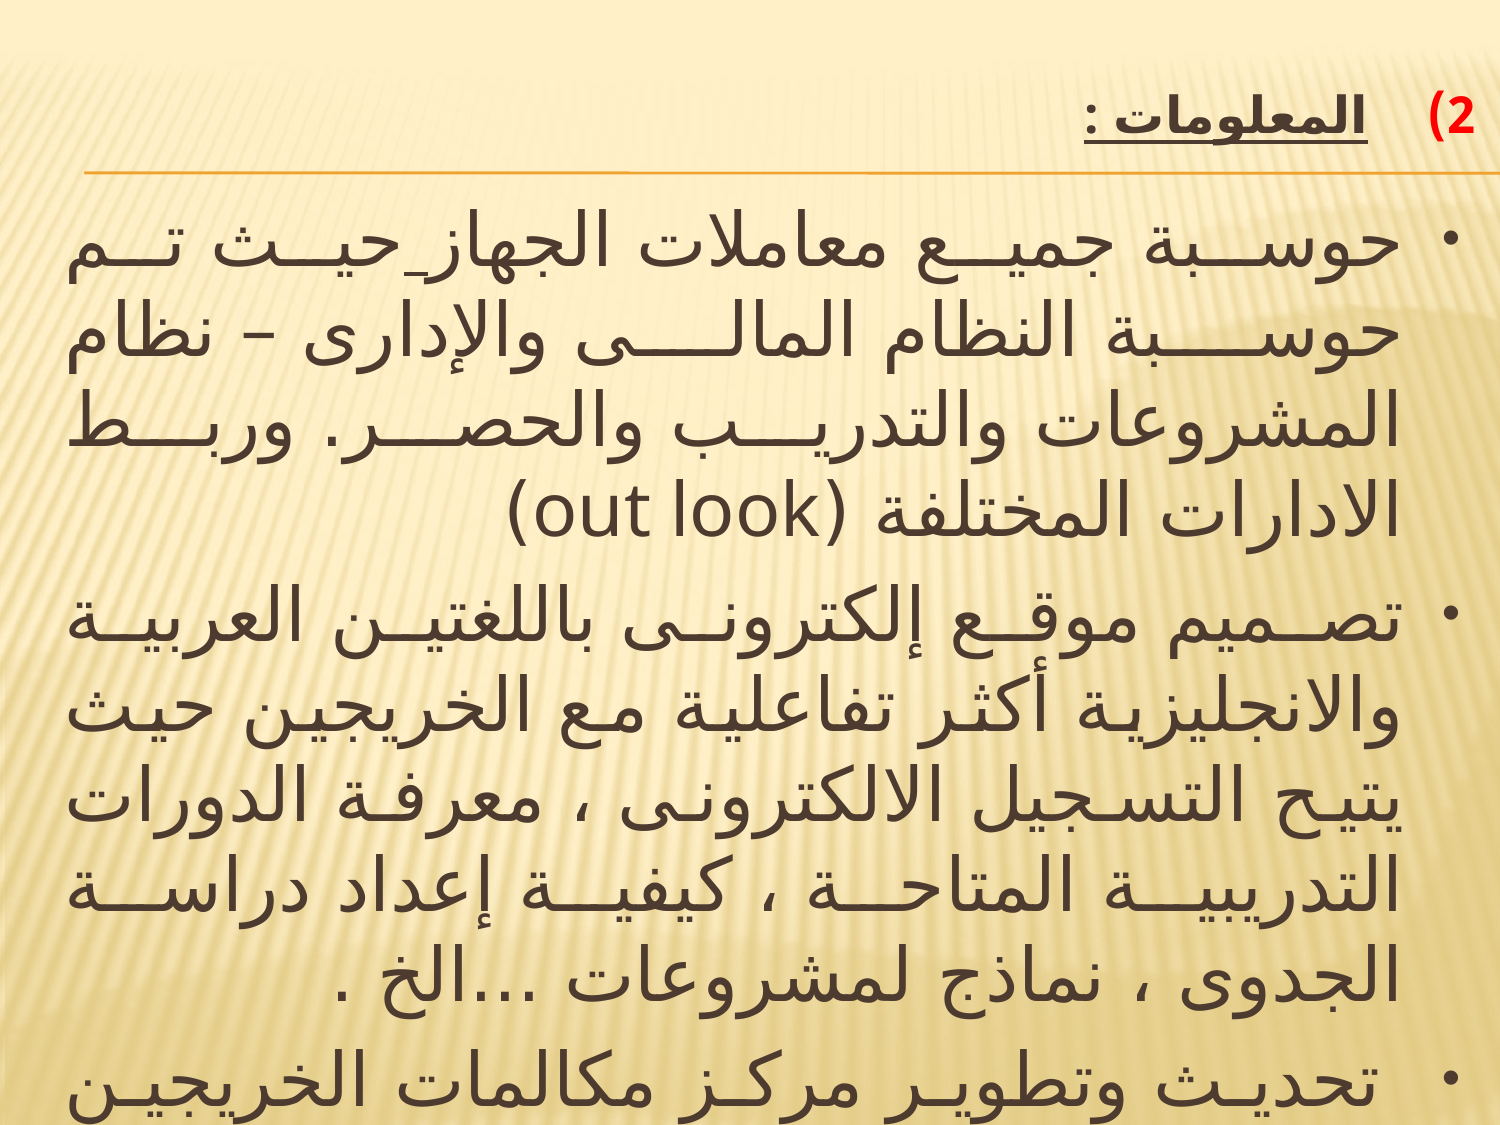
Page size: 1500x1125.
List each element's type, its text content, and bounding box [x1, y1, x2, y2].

list حوسبة جميع معاملات الجهاز حيث تم حوسبة النظام المالى والإدارى – نظام المشروعات والتدريب والحصر. وربط الادارات المختلفة (out look) تصميم موقع إلكترونى باللغتين العربية والانجليزية أكثر تفاعلية مع الخريجين حيث يتيح التسجيل الالكترونى ، معرفة الدورات التدريبية المتاحة ، كيفية إعداد دراسة الجدوى ، نماذج لمشروعات ...الخ . تحديث وتطوير مركز مكالمات الخريجين للتواصل المباشر على الرقم 5353 من جميع الشبكات . ابلاغ الخريجين عن الدورات التدريبية برسالة SMS [50, 184, 1475, 1083]
title المعلومات : [50, 75, 1475, 184]
